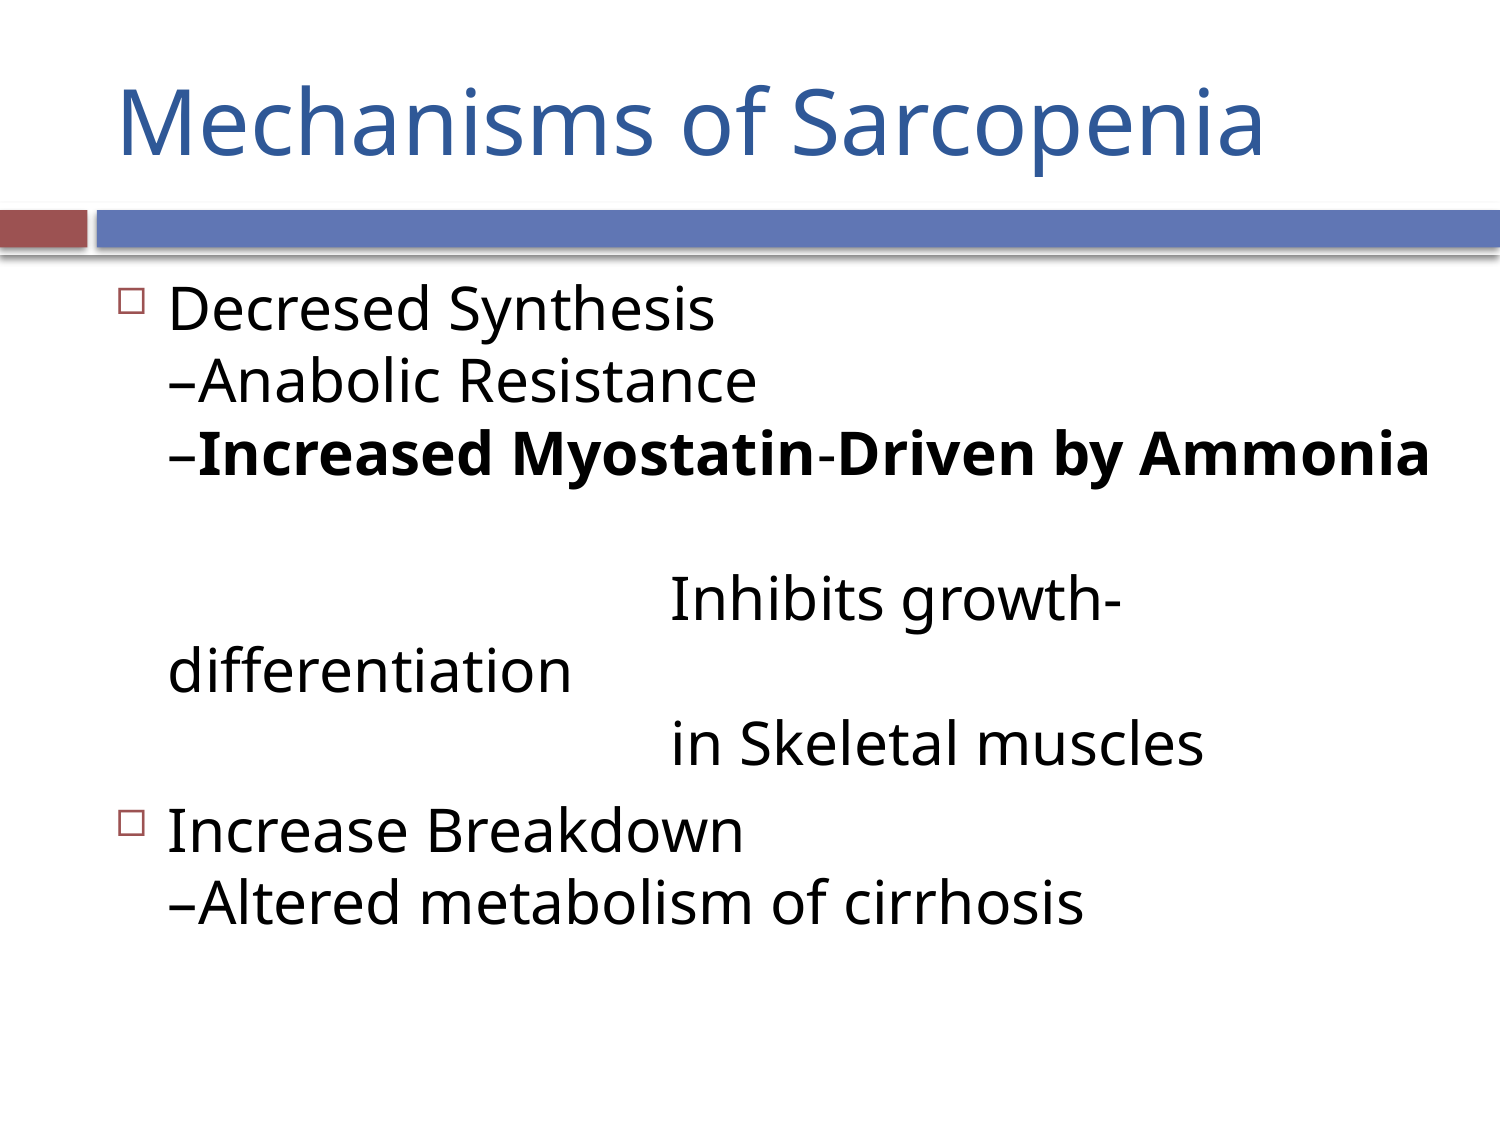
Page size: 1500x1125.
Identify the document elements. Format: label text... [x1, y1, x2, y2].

list Decresed Synthesis –Anabolic Resistance –Increased Myostatin-Driven by Ammonia Inhibits growth-differentiation in Skeletal muscles Increase Breakdown –Altered metabolism of cirrhosis [100, 262, 1462, 1068]
title Mechanisms of Sarcopenia [100, 37, 1438, 200]
